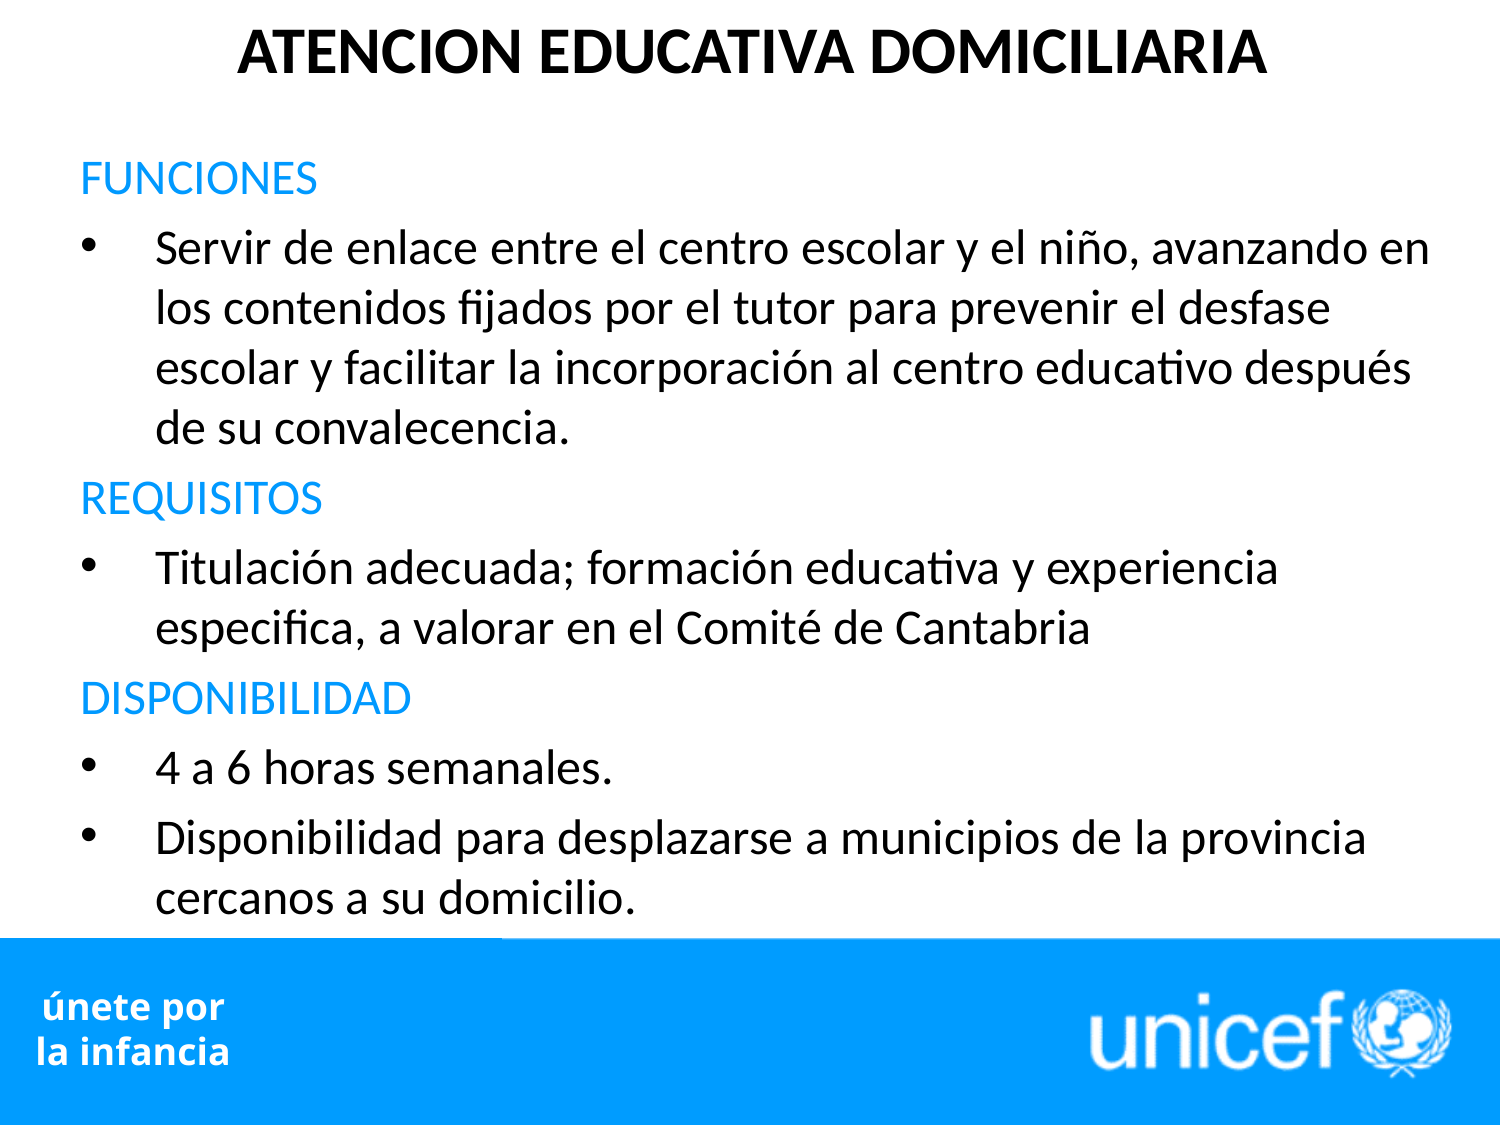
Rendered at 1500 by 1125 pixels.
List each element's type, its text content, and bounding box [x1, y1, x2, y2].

text_box ATENCION EDUCATIVA DOMICILIARIA [53, 0, 1453, 95]
subtitle FUNCIONES Servir de enlace entre el centro escolar y el niño, avanzando en los contenidos fijados por el tutor para prevenir el desfase escolar y facilitar la incorporación al centro educativo después de su convalecencia. REQUISITOS Titulación adecuada; formación educativa y experiencia especifica, a valorar en el Comité de Cantabria DISPONIBILIDAD 4 a 6 horas semanales. Disponibilidad para desplazarse a municipios de la provincia cercanos a su domicilio. [64, 137, 1459, 937]
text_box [0, 938, 1500, 1125]
